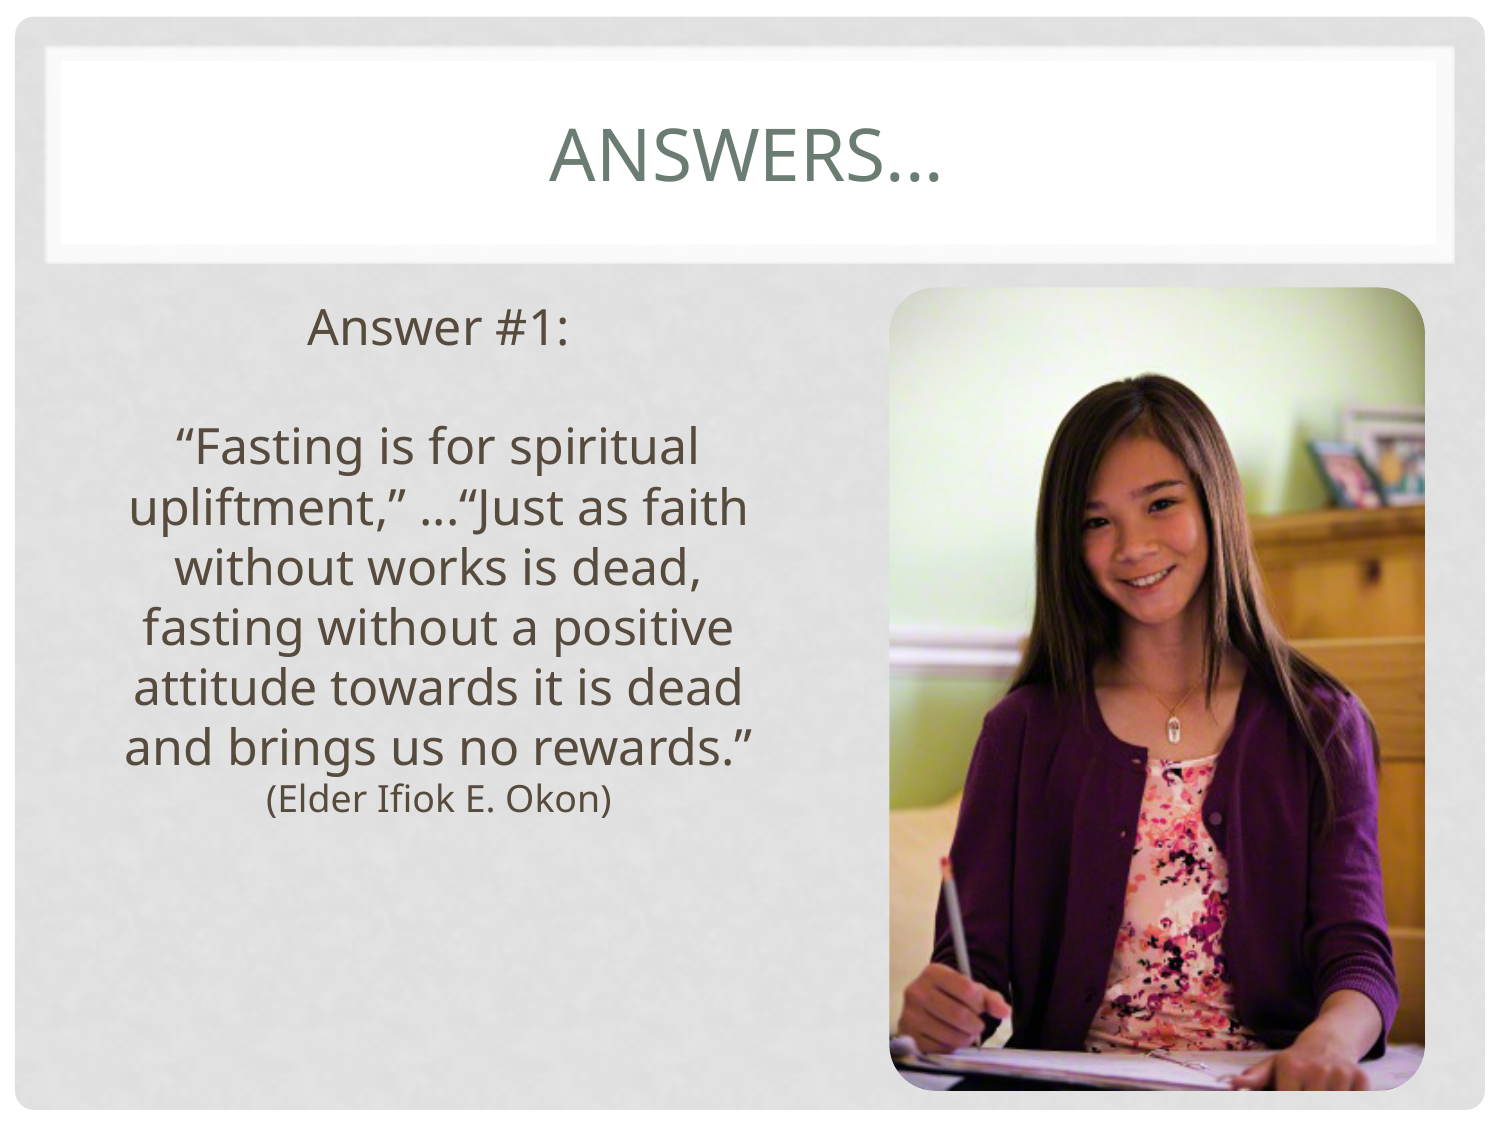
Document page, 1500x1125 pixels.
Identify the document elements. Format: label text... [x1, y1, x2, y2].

title Answers... [69, 66, 1425, 238]
list Answer #1: “Fasting is for spiritual upliftment,” ...“Just as faith without works is dead, fasting without a positive attitude towards it is dead and brings us no rewards.” (Elder Ifiok E. Okon) [75, 287, 785, 1005]
picture [889, 287, 1426, 1092]
